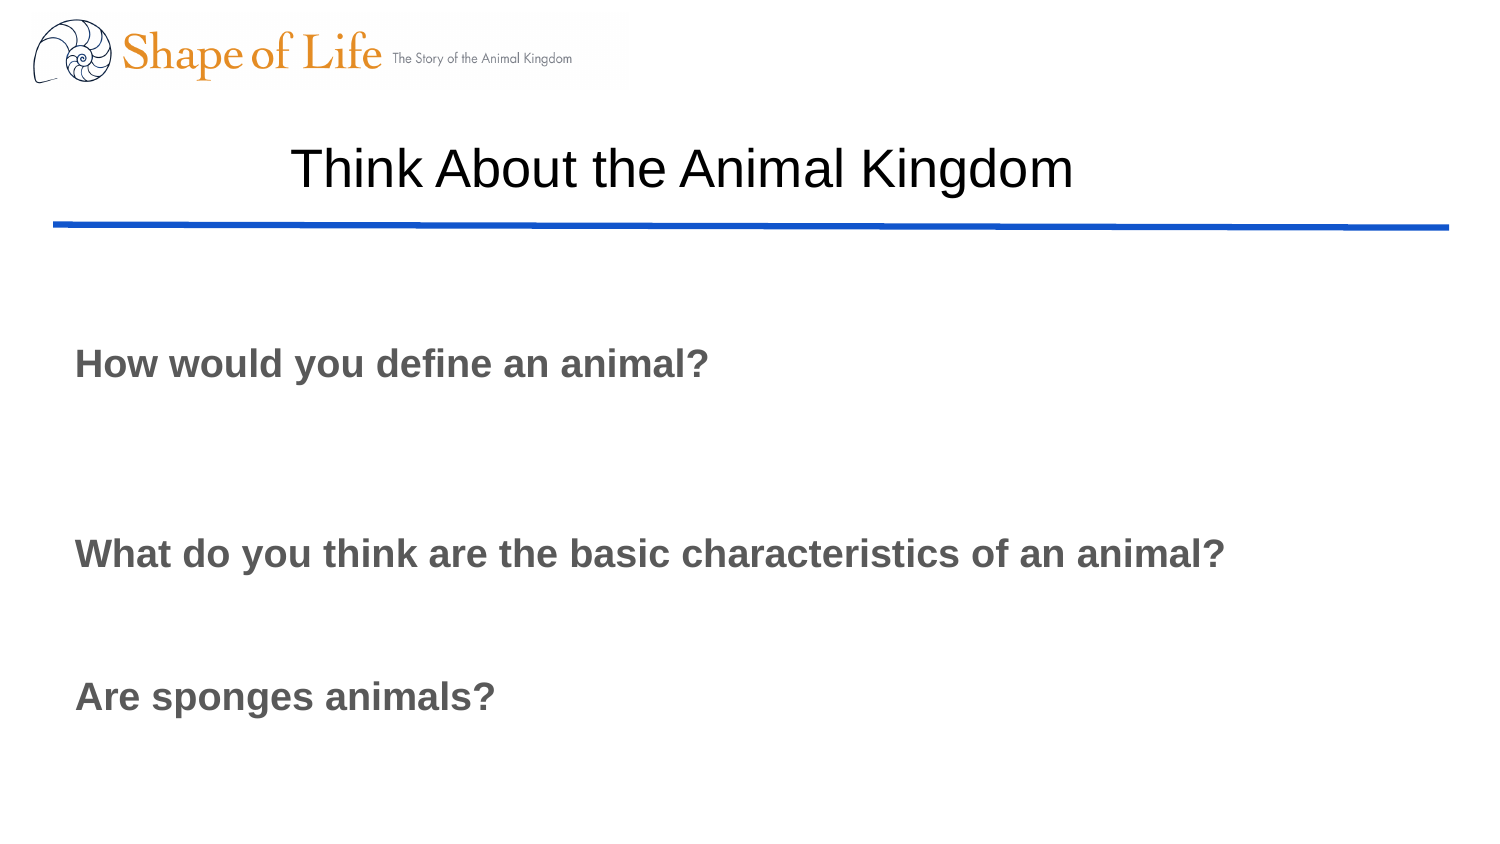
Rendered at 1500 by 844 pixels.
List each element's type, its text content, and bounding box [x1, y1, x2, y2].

text_box How would you define an animal? What do you think are the basic characteristics of an animal? Are sponges animals? [59, 253, 1449, 794]
list Think About the Animal Kingdom [20, 118, 1419, 228]
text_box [52, 224, 1450, 228]
picture [31, 12, 629, 90]
